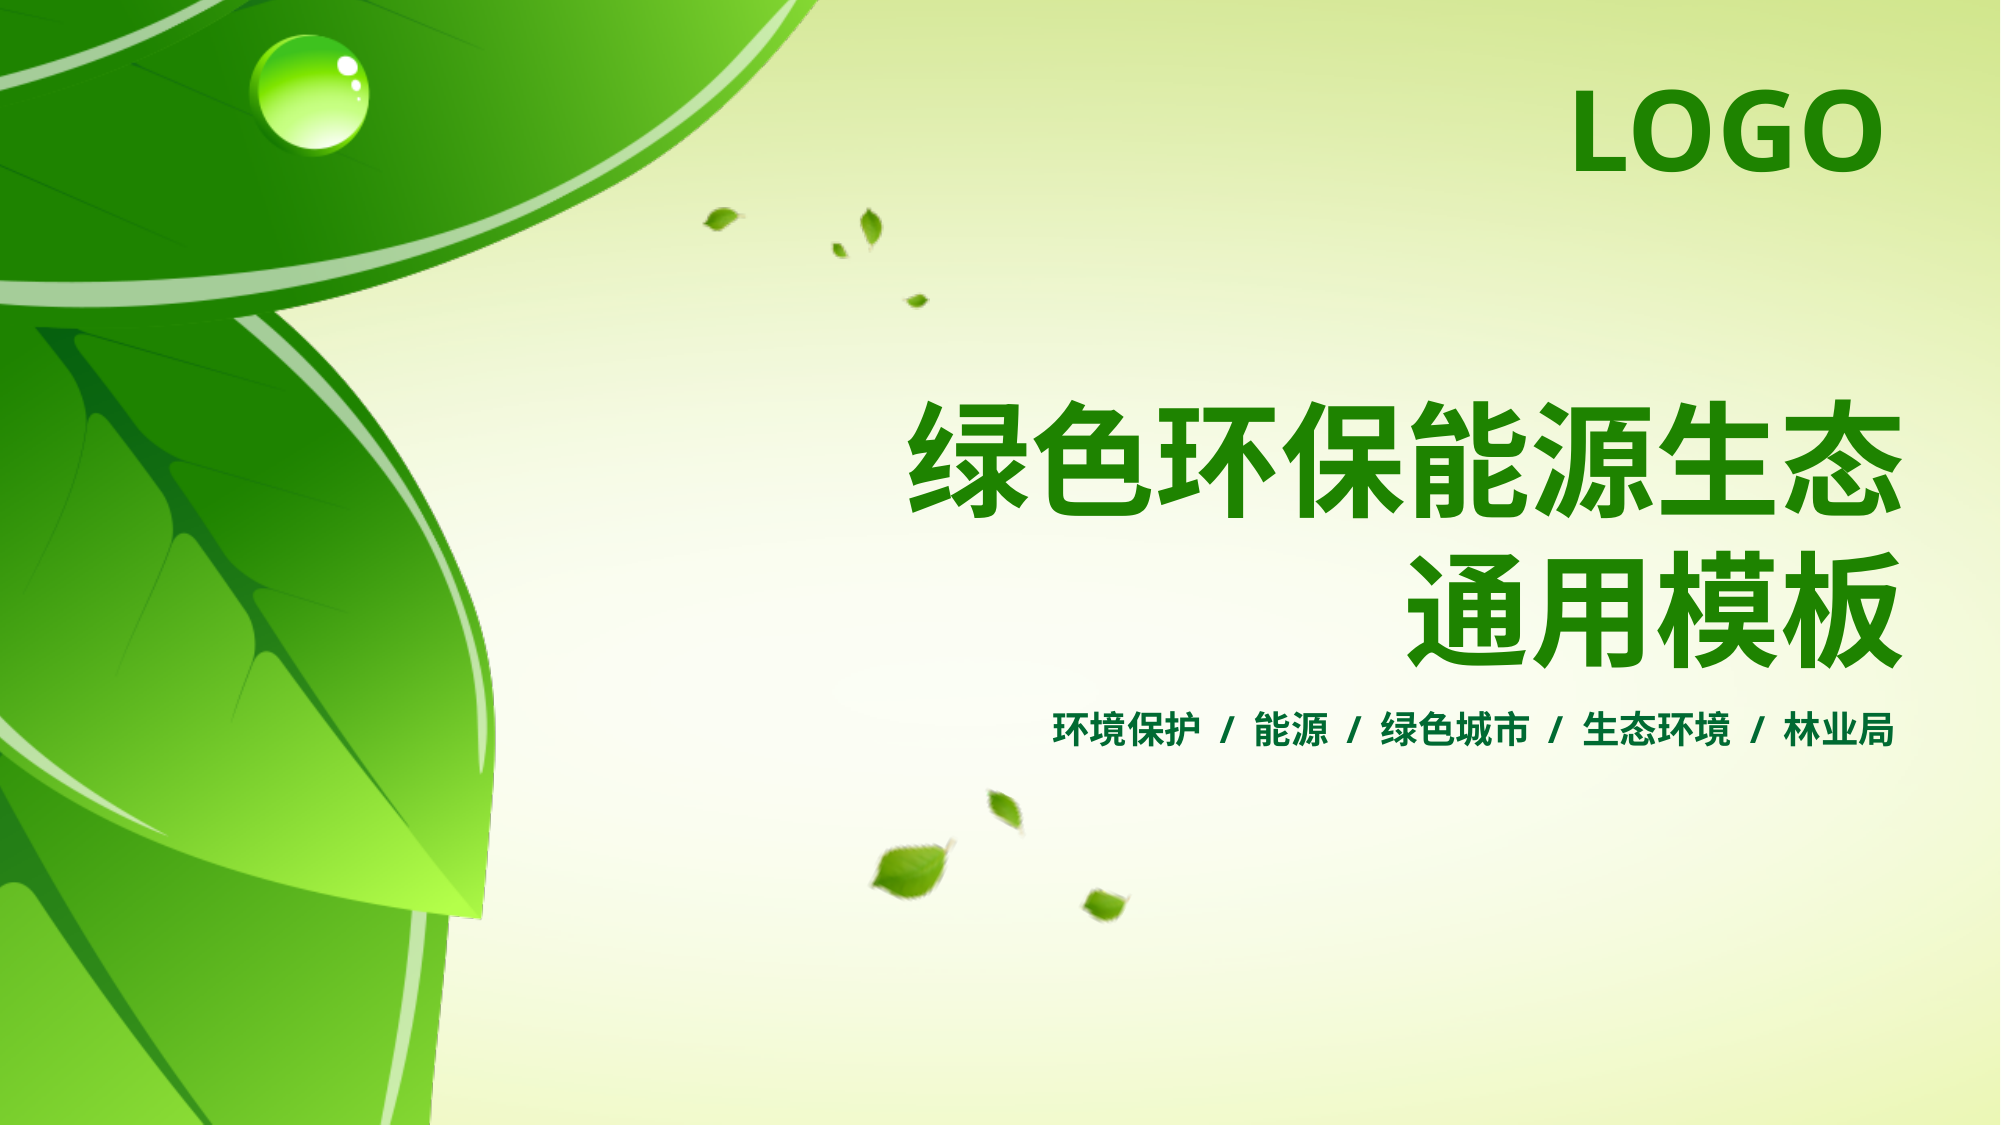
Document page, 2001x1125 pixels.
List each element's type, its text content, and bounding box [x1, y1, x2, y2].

text_box 环境保护 / 能源 / 绿色城市 / 生态环境 / 林业局 [957, 699, 1920, 759]
text_box LOGO [1528, 51, 1927, 202]
picture [0, 0, 2001, 1125]
text_box 绿色环保能源生态 通用模板 [946, 374, 1920, 690]
